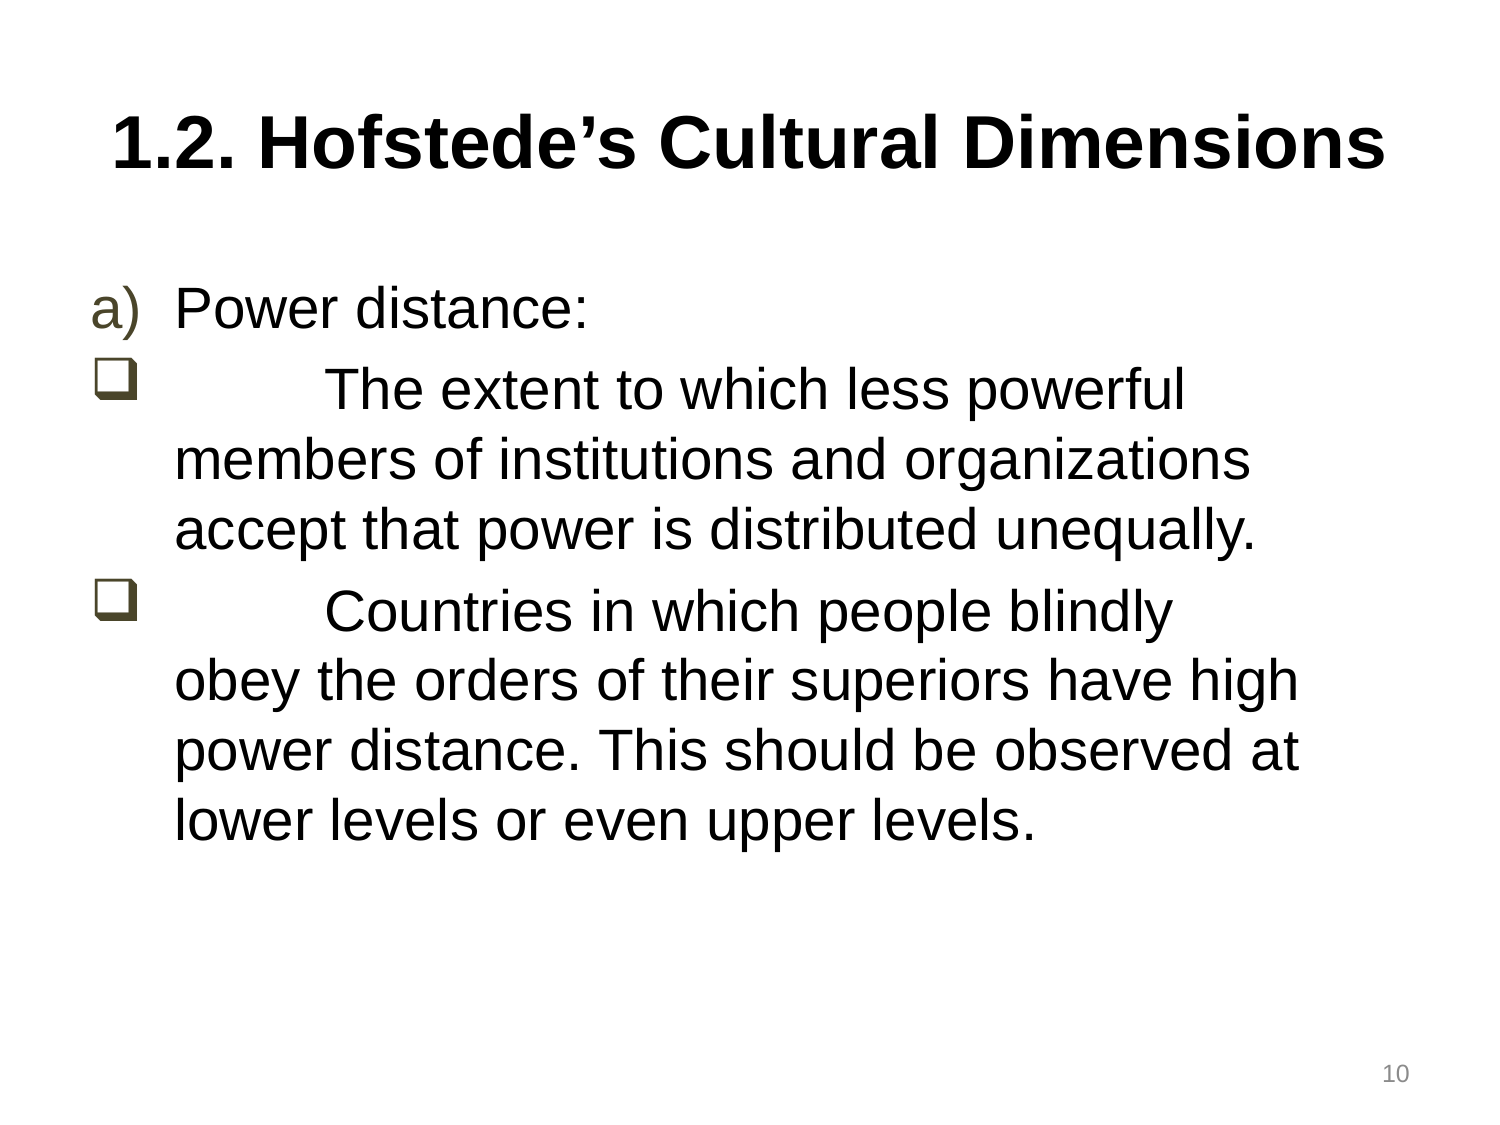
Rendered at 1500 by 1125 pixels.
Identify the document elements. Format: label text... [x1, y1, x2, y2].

slide_number 10 [1074, 1042, 1425, 1103]
list Power distance: The extent to which less powerful members of institutions and organizations accept that power is distributed unequally. Countries in which people blindly obey the orders of their superiors have high power distance. This should be observed at lower levels or even upper levels. [74, 262, 1326, 1125]
title 1.2. Hofstede’s Cultural Dimensions [74, 44, 1426, 233]
